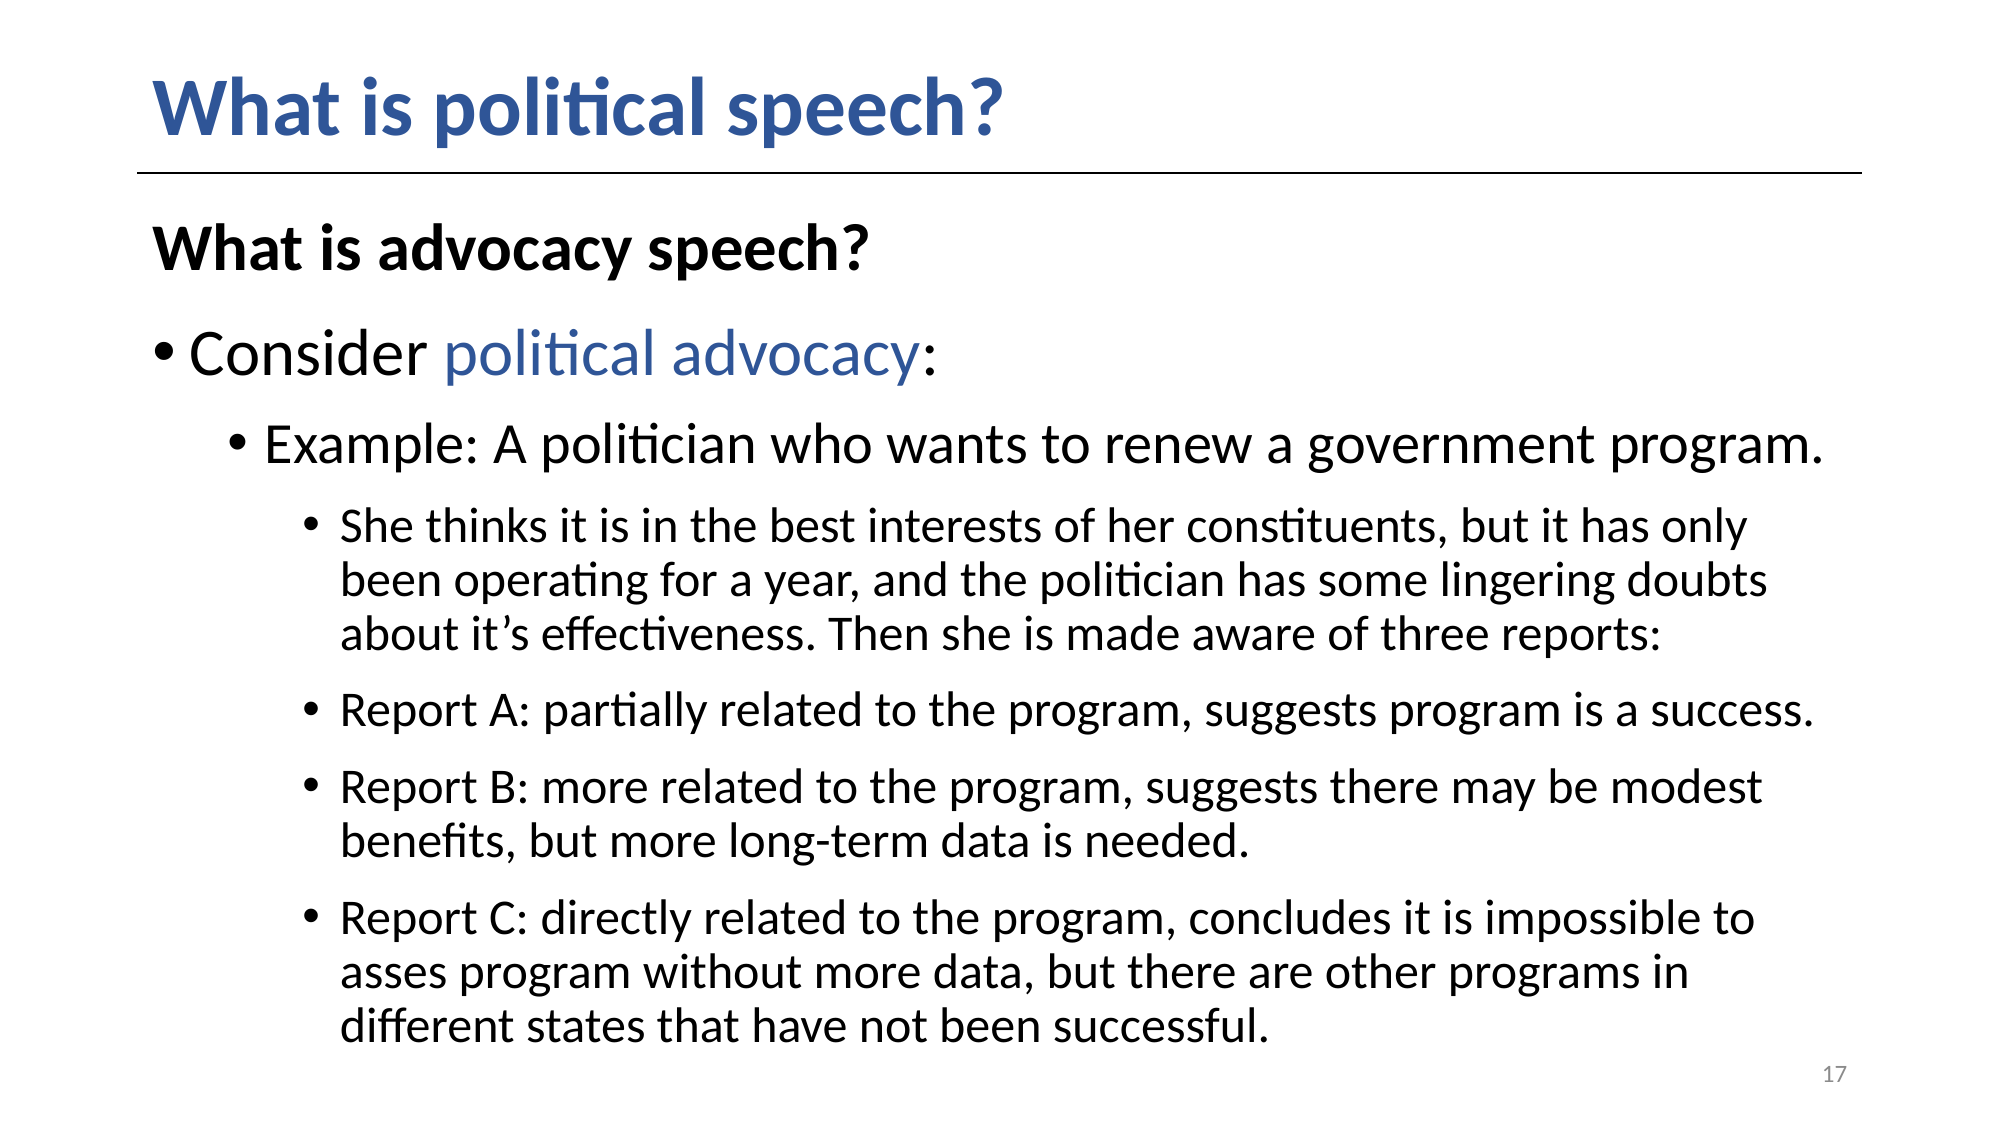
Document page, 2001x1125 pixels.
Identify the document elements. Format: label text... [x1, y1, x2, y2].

title What is political speech? [137, 43, 1863, 172]
slide_number 17 [1412, 1042, 1863, 1103]
list What is advocacy speech? Consider political advocacy: Example: A politician who wants to renew a government program. She thinks it is in the best interests of her constituents, but it has only been operating for a year, and the politician has some lingering doubts about it’s effectiveness. Then she is made aware of three reports: Report A: partially related to the program, suggests program is a success. Report B: more related to the program, suggests there may be modest benefits, but more long-term data is needed. Report C: directly related to the program, concludes it is impossible to asses program without more data, but there are other programs in different states that have not been successful. [137, 205, 1863, 1103]
